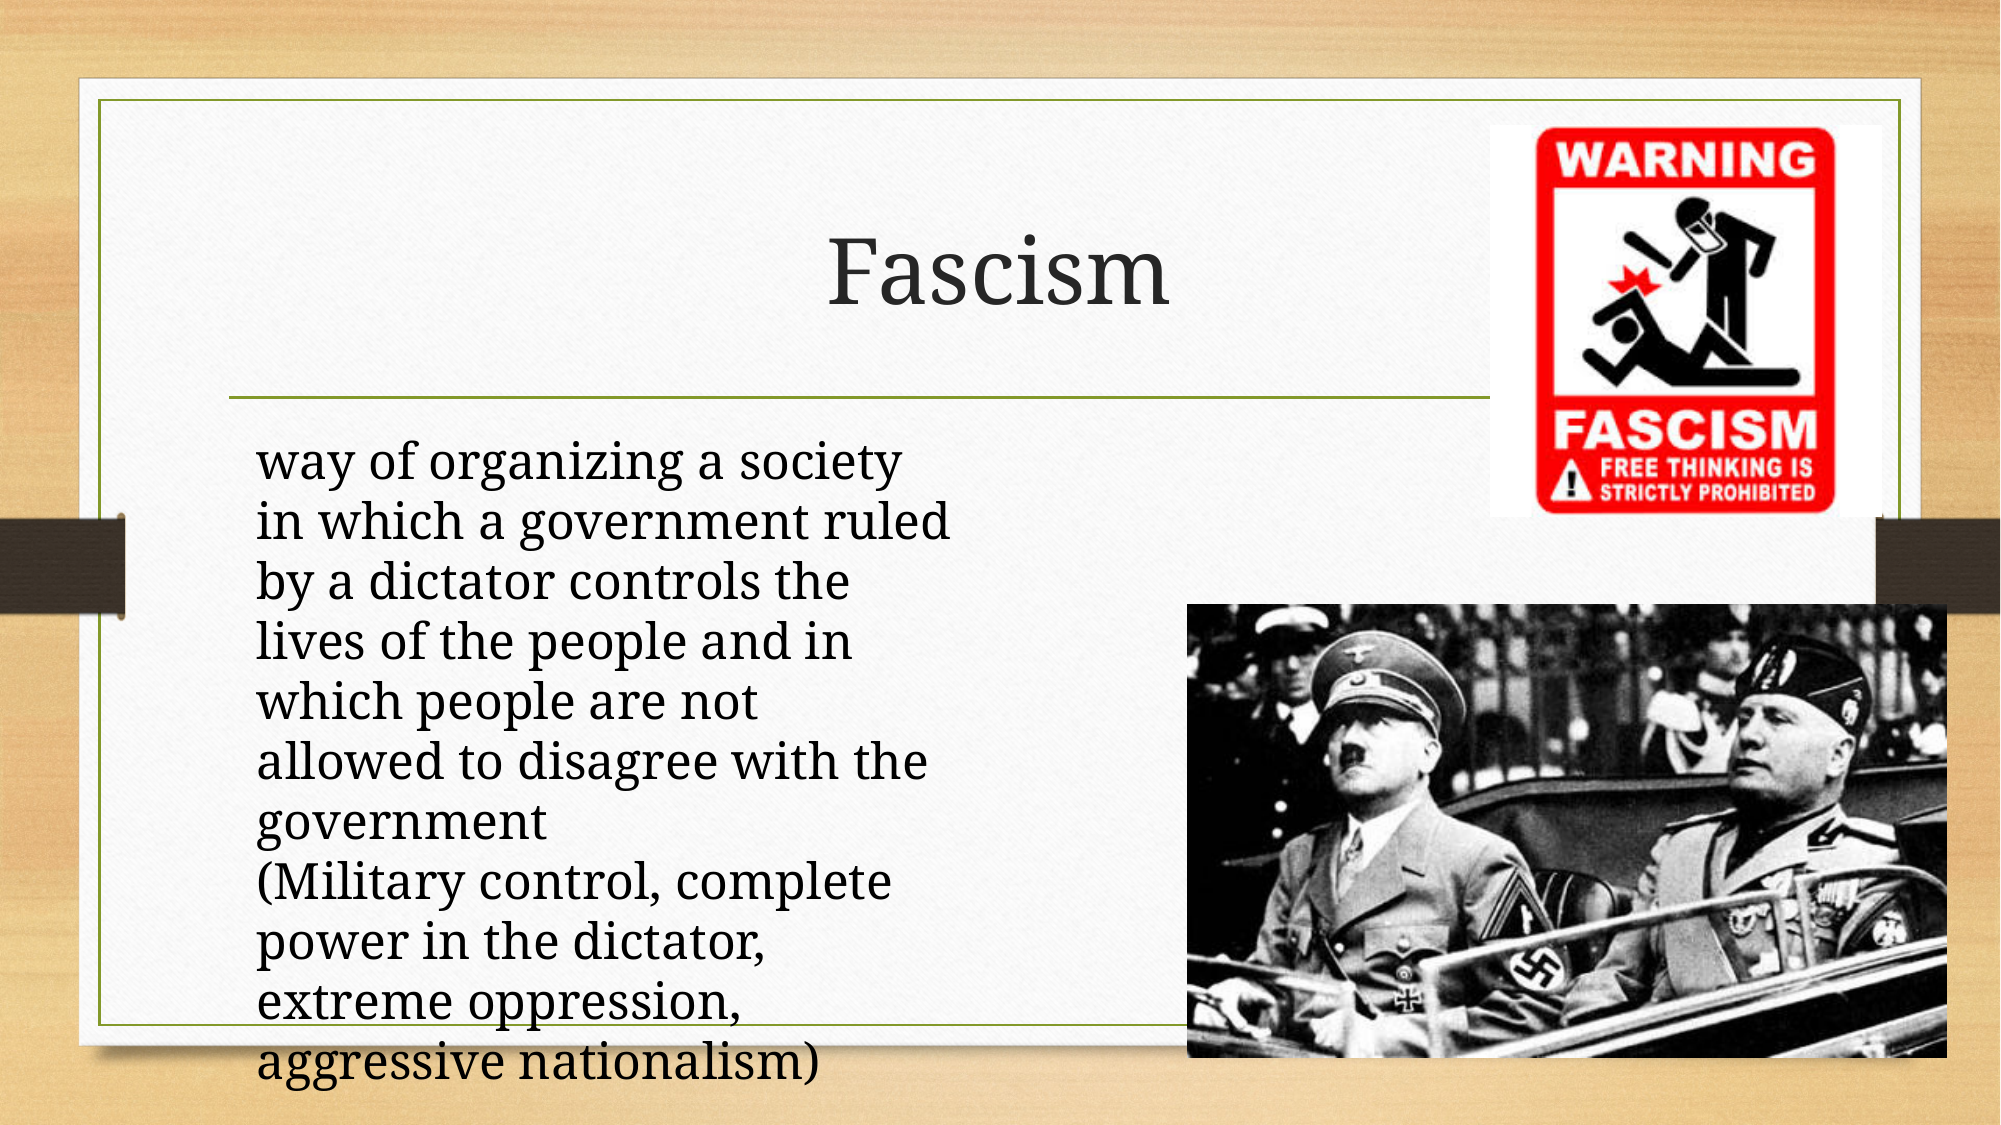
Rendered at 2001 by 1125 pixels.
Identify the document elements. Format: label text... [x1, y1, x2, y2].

text_box way of organizing a society in which a government ruled by a dictator controls the lives of the people and in which people are not allowed to disagree with the government (Military control, complete power in the dictator, extreme oppression, aggressive nationalism) [242, 421, 969, 1097]
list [1490, 125, 1882, 517]
title Fascism [212, 161, 1490, 375]
picture [0, 0, 2001, 1125]
